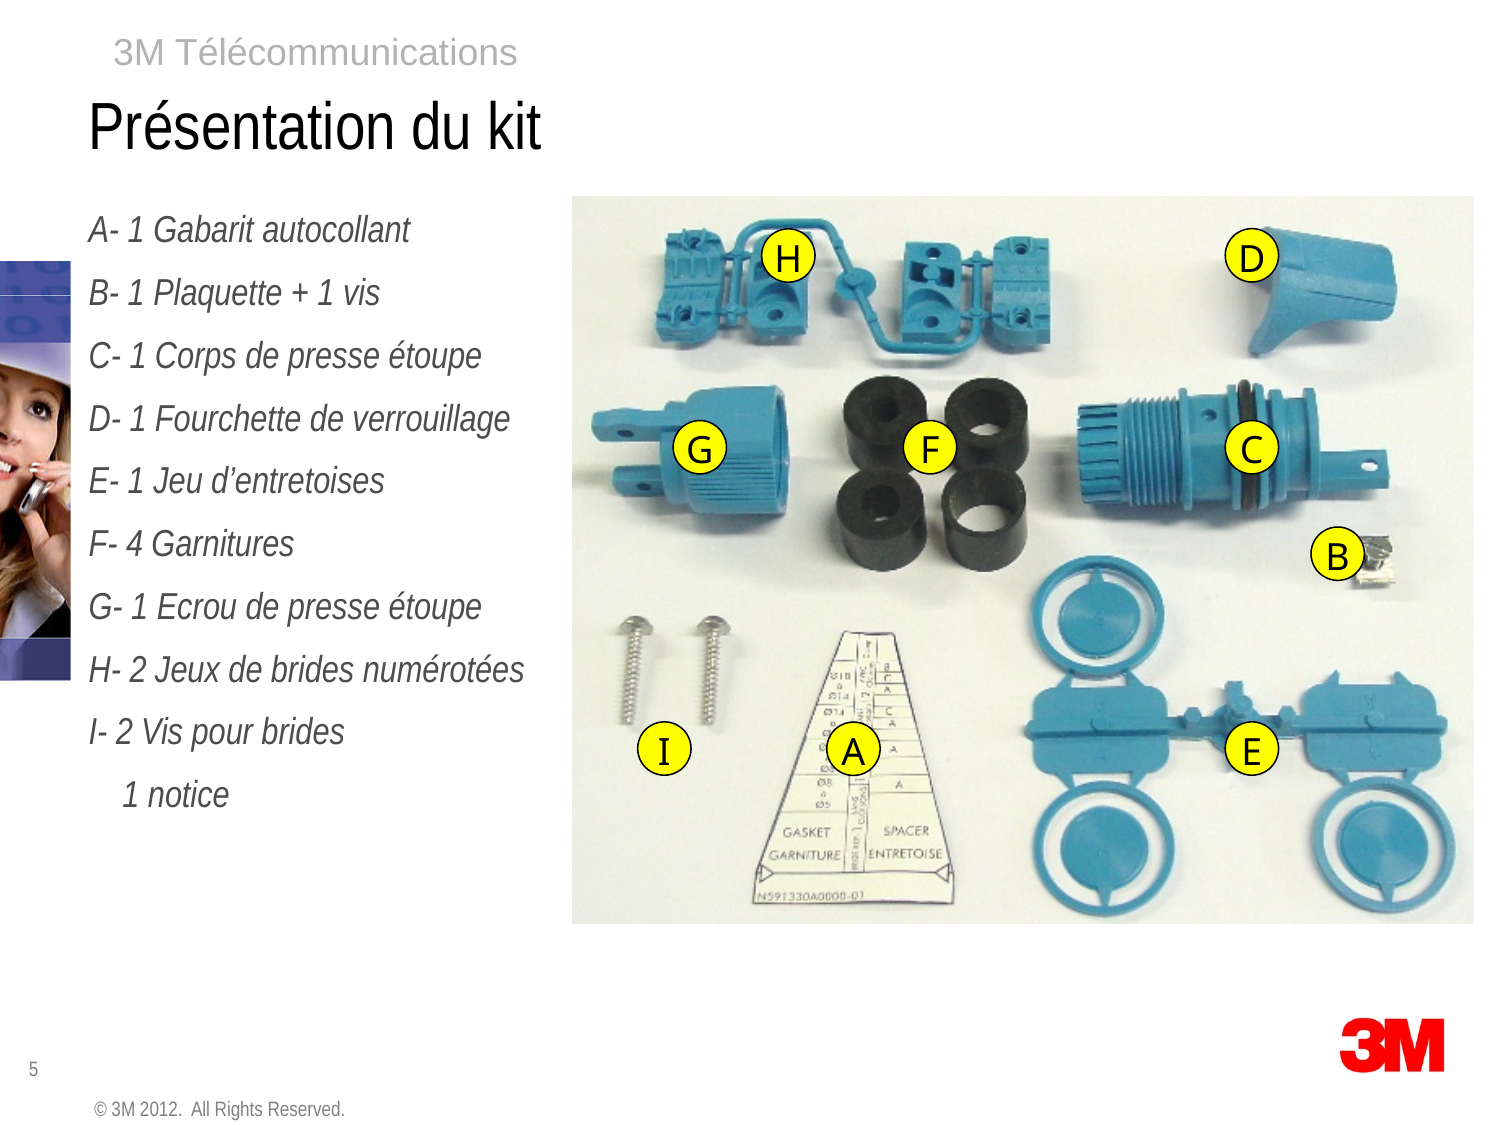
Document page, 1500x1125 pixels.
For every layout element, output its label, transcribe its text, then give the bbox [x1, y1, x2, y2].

text_box A- 1 Gabarit autocollant B- 1 Plaquette + 1 vis C- 1 Corps de presse étoupe D- 1 Fourchette de verrouillage E- 1 Jeu d’entretoises F- 4 Garnitures G- 1 Ecrou de presse étoupe H- 2 Jeux de brides numérotées I- 2 Vis pour brides 1 notice [88, 196, 656, 964]
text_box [1224, 420, 1279, 480]
title Présentation du kit [88, 101, 1389, 196]
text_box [761, 228, 816, 289]
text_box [1224, 228, 1279, 288]
text_box © 3M 2012. All Rights Reserved. [94, 1088, 445, 1121]
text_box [1310, 526, 1365, 587]
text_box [672, 420, 727, 480]
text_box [826, 721, 881, 782]
picture [572, 196, 1475, 924]
picture [1337, 1012, 1450, 1076]
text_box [1224, 721, 1279, 782]
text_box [637, 721, 692, 782]
picture [0, 261, 71, 858]
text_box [903, 420, 957, 480]
